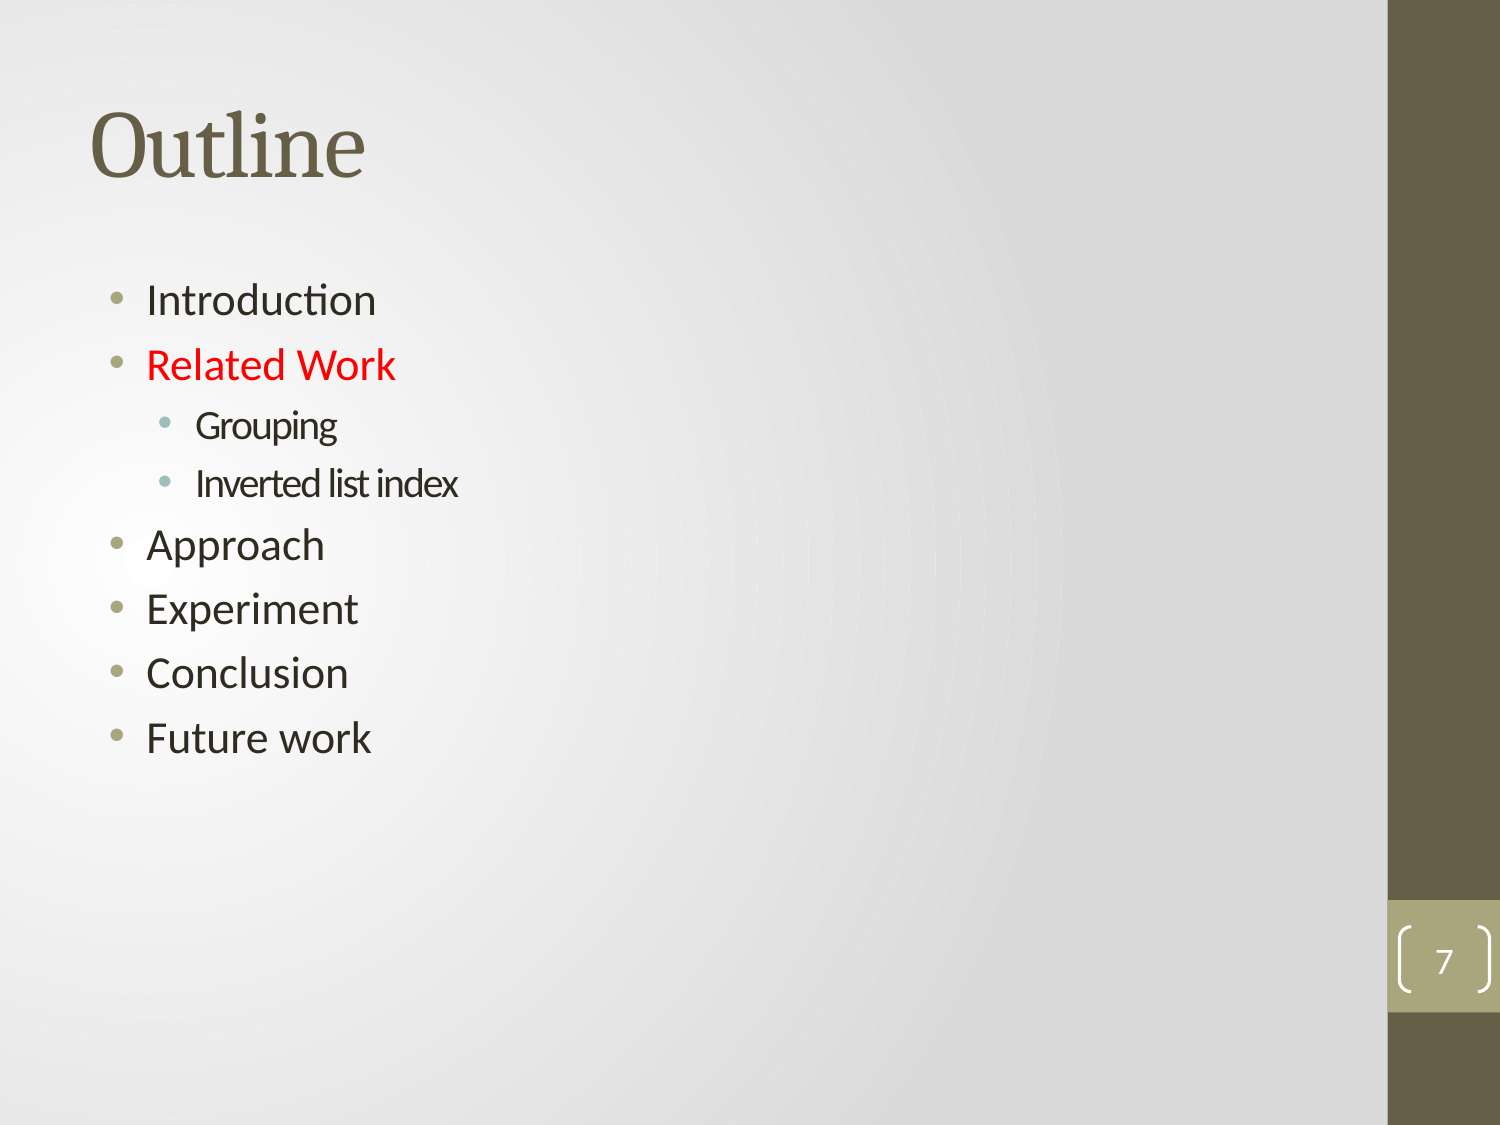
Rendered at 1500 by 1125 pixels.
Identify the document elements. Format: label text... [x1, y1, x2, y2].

list Introduction Related Work Grouping Inverted list index Approach Experiment Conclusion Future work [75, 262, 1325, 1050]
title Outline [75, 45, 1325, 233]
slide_number 7 [1397, 925, 1492, 994]
